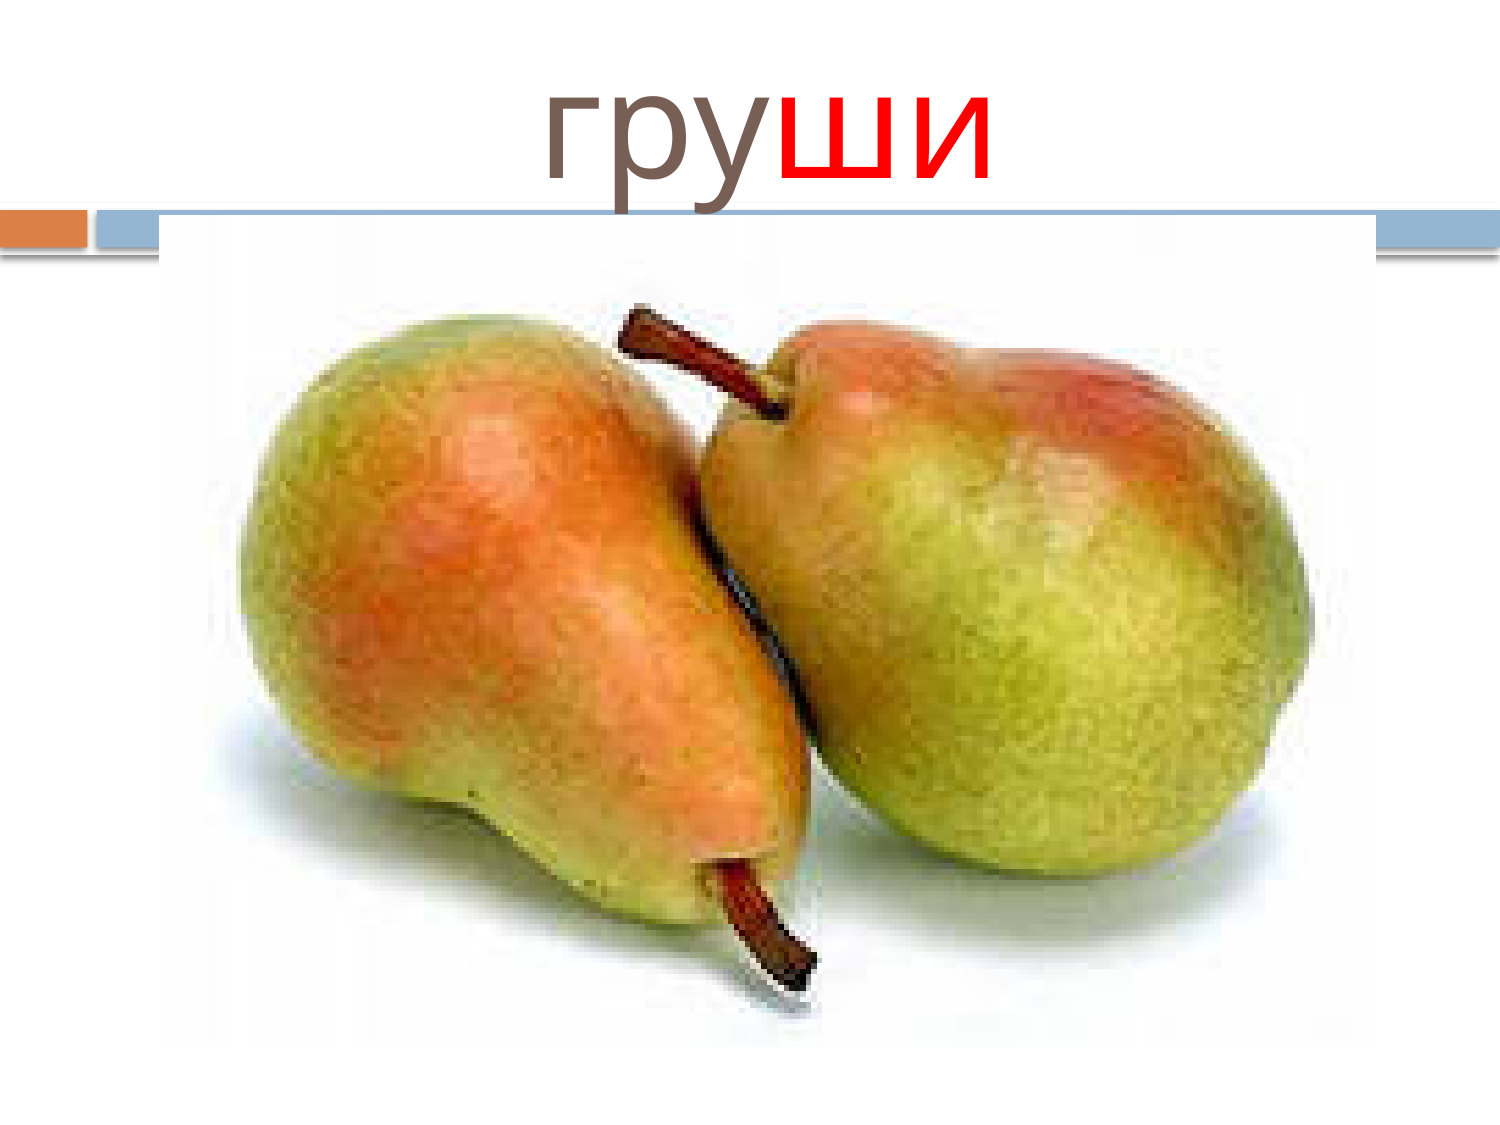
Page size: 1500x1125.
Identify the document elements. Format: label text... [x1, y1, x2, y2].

title груши [100, 37, 1438, 200]
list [159, 215, 1377, 1048]
